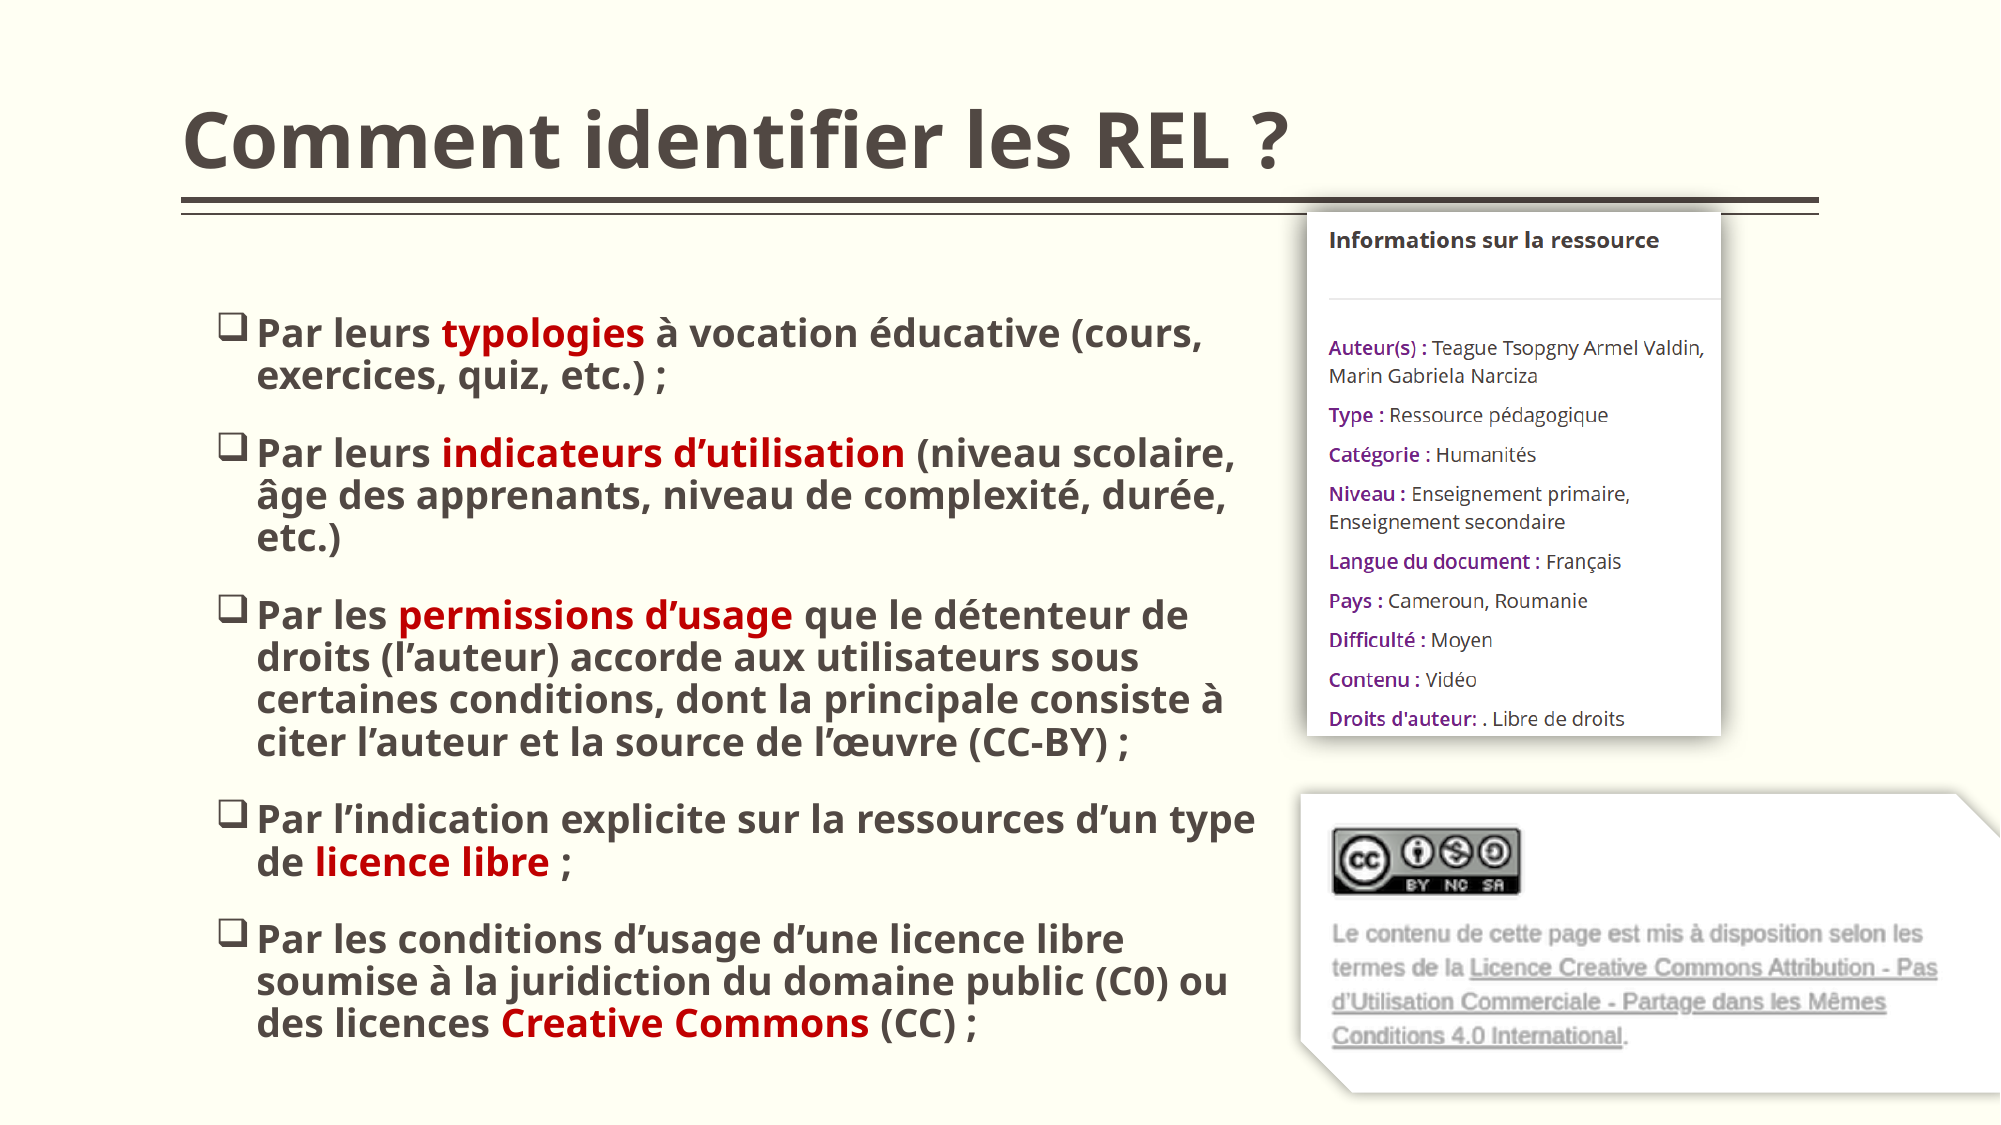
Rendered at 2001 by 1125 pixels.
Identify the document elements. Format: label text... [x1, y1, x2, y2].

picture [1307, 212, 1721, 736]
list Par leurs typologies à vocation éducative (cours, exercices, quiz, etc.) ; Par leurs indicateurs d’utilisation (niveau scolaire, âge des apprenants, niveau de complexité, durée, etc.) Par les permissions d’usage que le détenteur de droits (l’auteur) accorde aux utilisateurs sous certaines conditions, dont la principale consiste à citer l’auteur et la source de l’œuvre (CC-BY) ; Par l’indication explicite sur la ressources d’un type de licence libre ; Par les conditions d’usage d’une licence libre soumise à la juridiction du domaine public (C0) ou des licences Creative Commons (CC) ; [215, 306, 1283, 1057]
title Comment identifier les REL ? [181, 89, 1819, 193]
picture [1307, 801, 2000, 1086]
